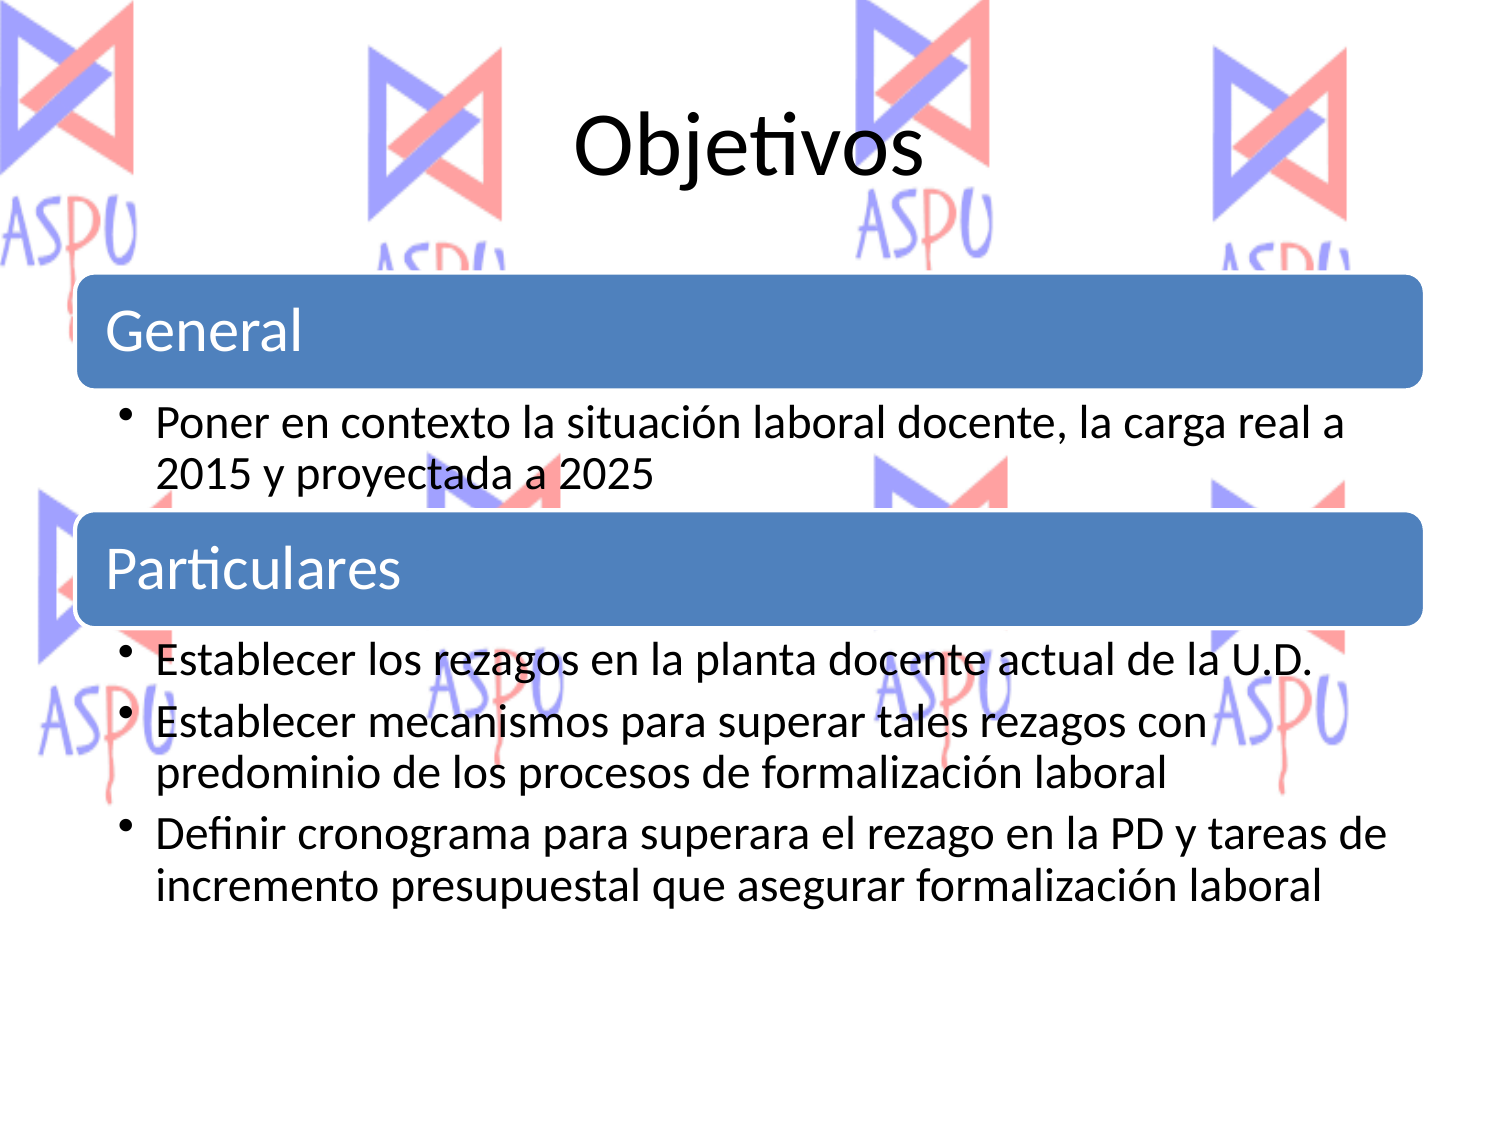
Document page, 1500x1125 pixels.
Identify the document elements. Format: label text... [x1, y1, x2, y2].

title Objetivos [75, 45, 1425, 233]
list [74, 262, 1426, 1006]
